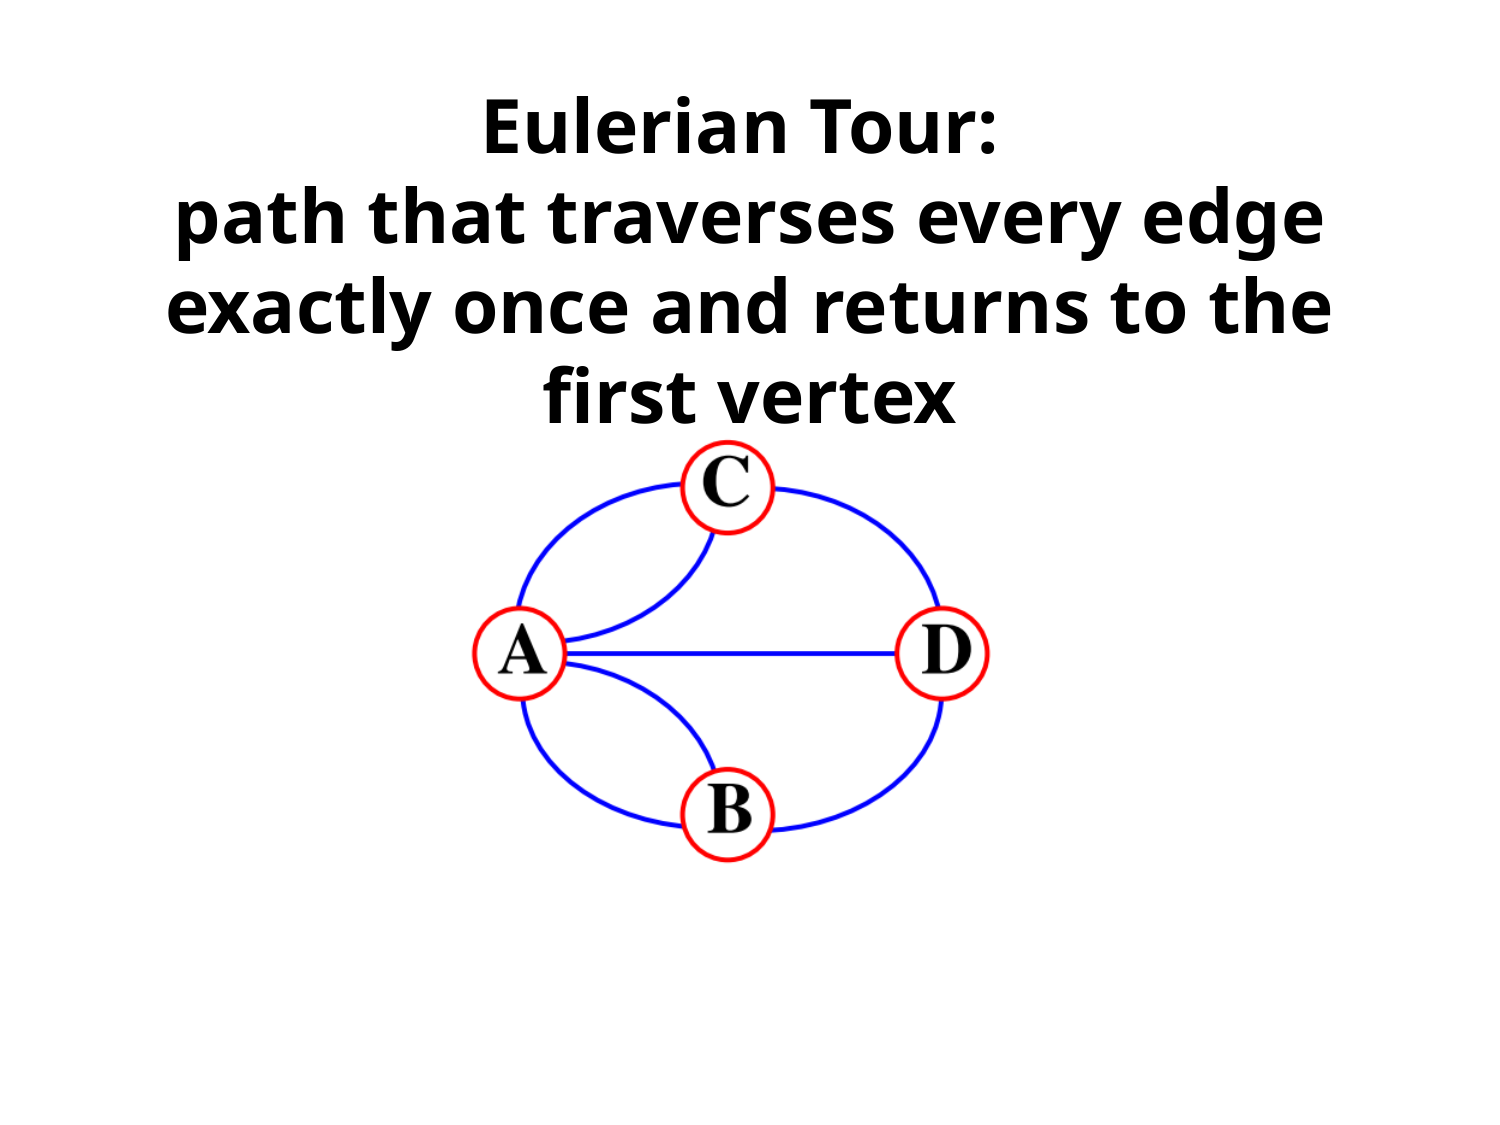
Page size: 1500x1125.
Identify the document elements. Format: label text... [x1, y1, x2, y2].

picture [467, 433, 997, 865]
title Eulerian Tour: path that traverses every edge exactly once and returns to the first vertex [75, 209, 1425, 397]
